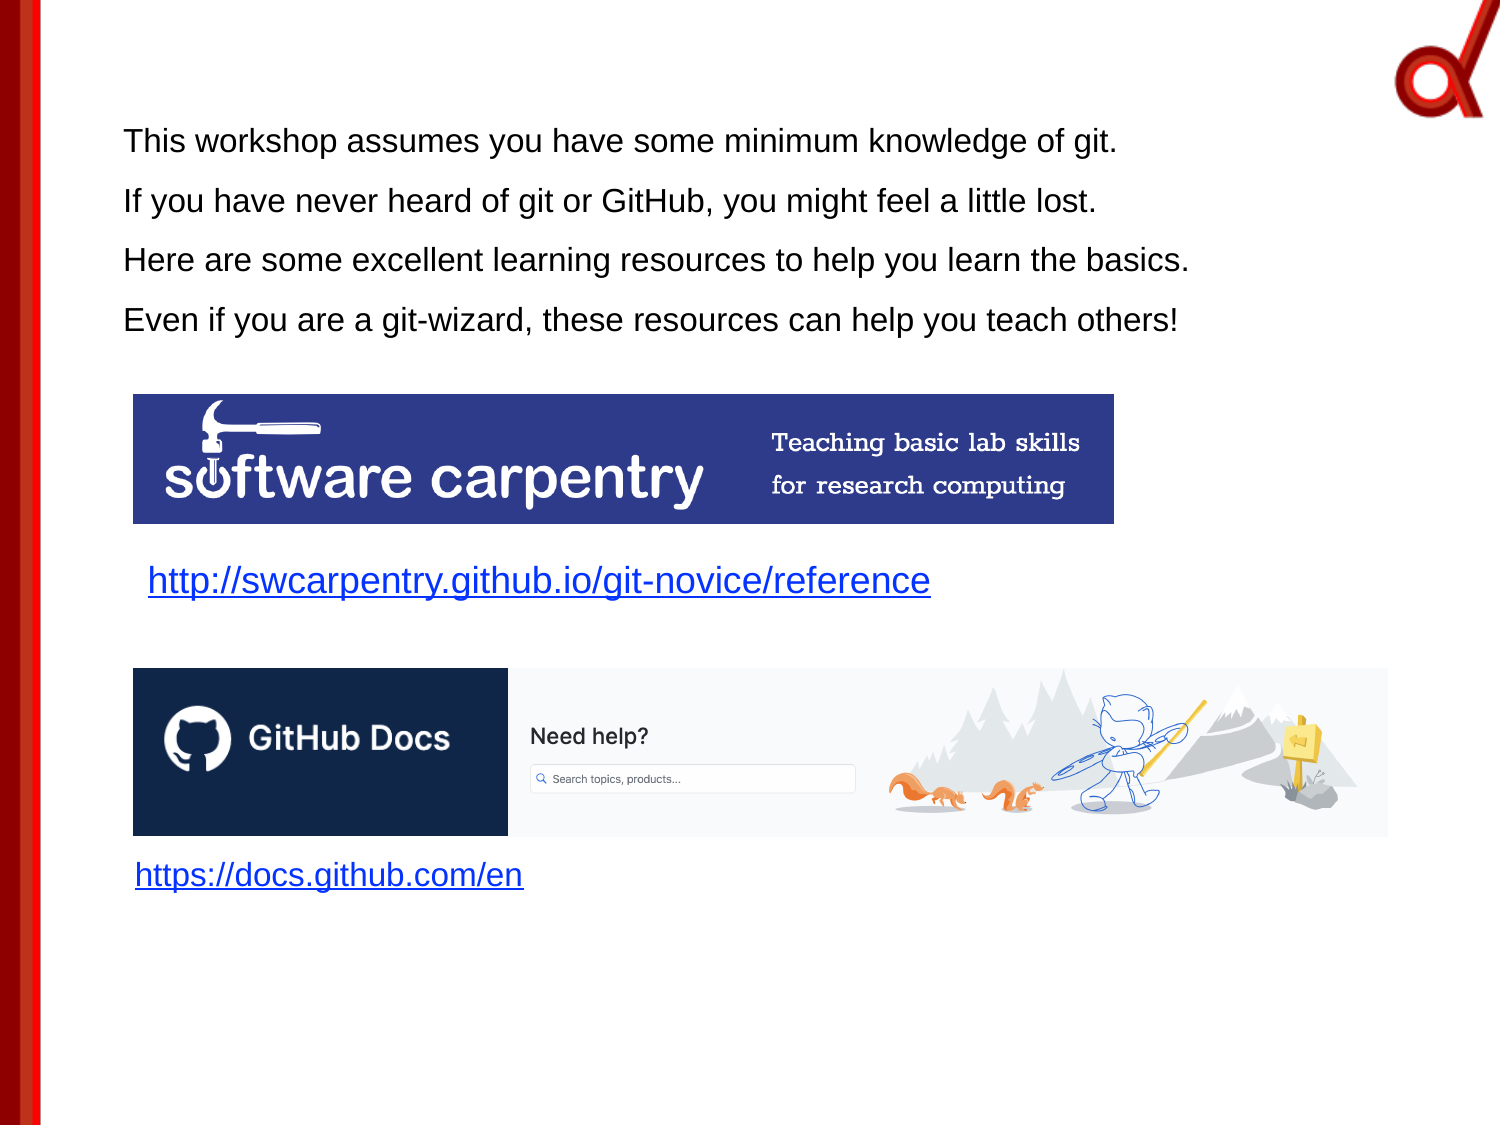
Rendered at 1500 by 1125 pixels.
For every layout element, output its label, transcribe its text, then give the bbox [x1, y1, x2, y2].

picture [133, 394, 1115, 524]
text_box This workshop assumes you have some minimum knowledge of git. If you have never heard of git or GitHub, you might feel a little lost. Here are some excellent learning resources to help you learn the basics. Even if you are a git-wizard, these resources can help you teach others! [123, 84, 1377, 354]
text_box https://docs.github.com/en [134, 843, 991, 908]
picture [133, 668, 1388, 837]
text_box http://swcarpentry.github.io/git-novice/reference [147, 541, 1416, 617]
